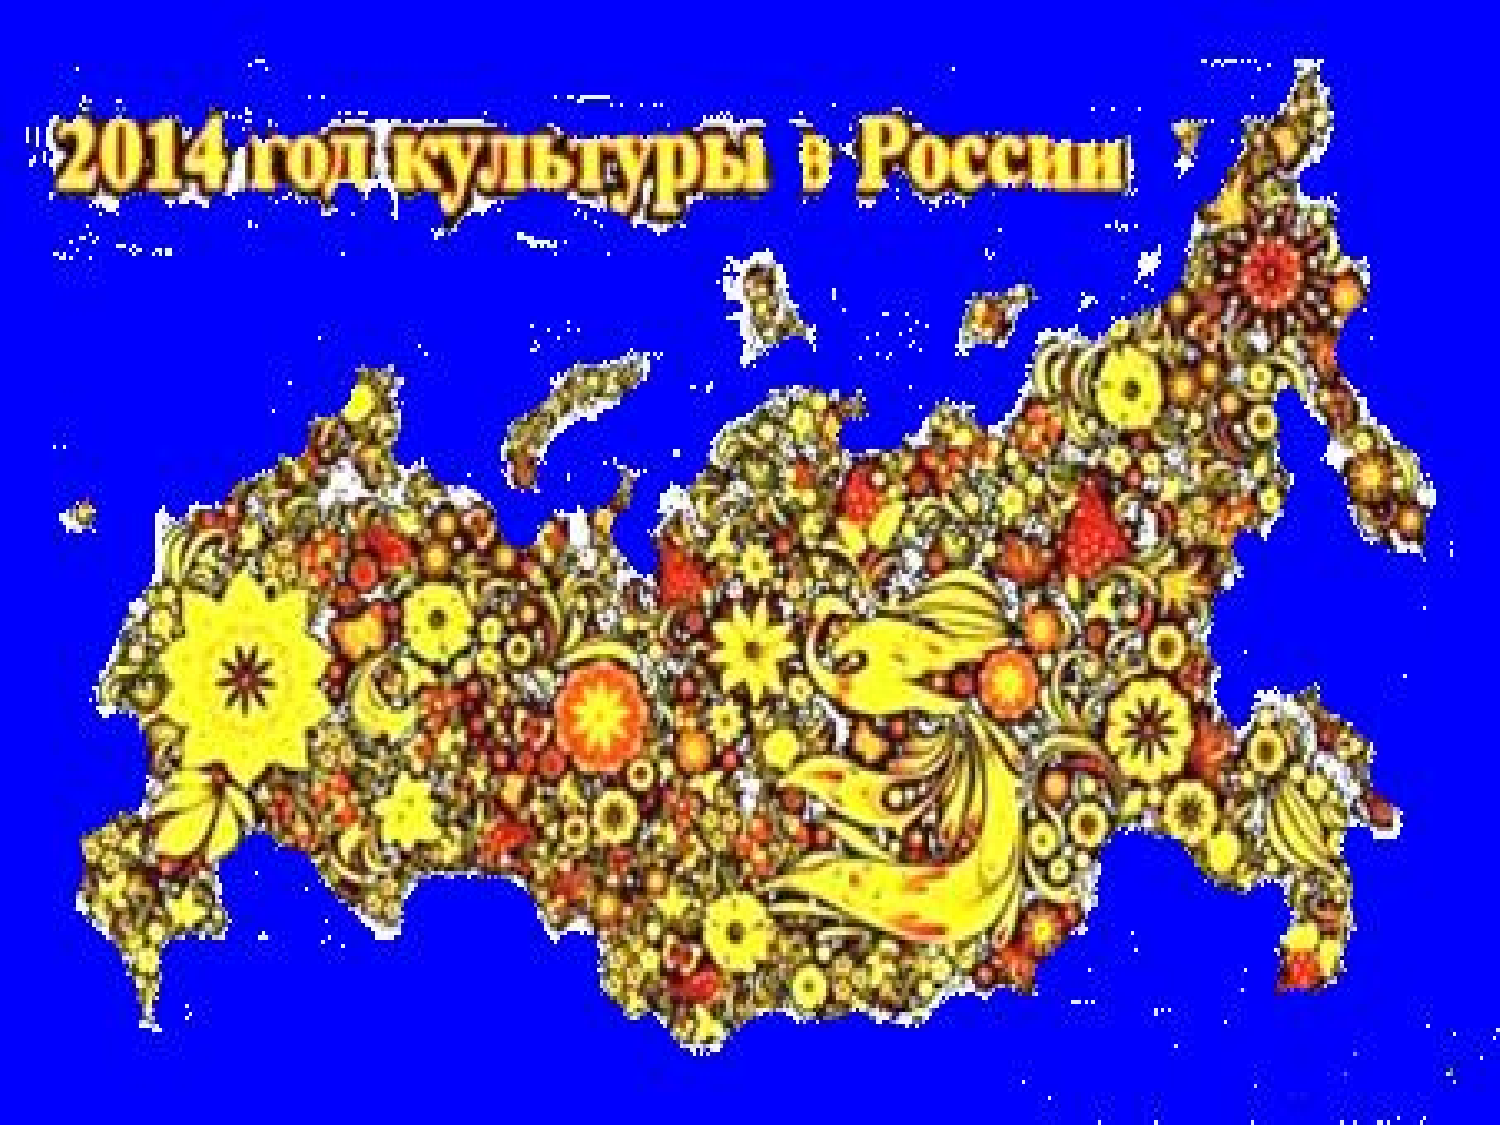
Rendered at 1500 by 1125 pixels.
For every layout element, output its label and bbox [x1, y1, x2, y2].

list [0, 0, 1500, 1125]
